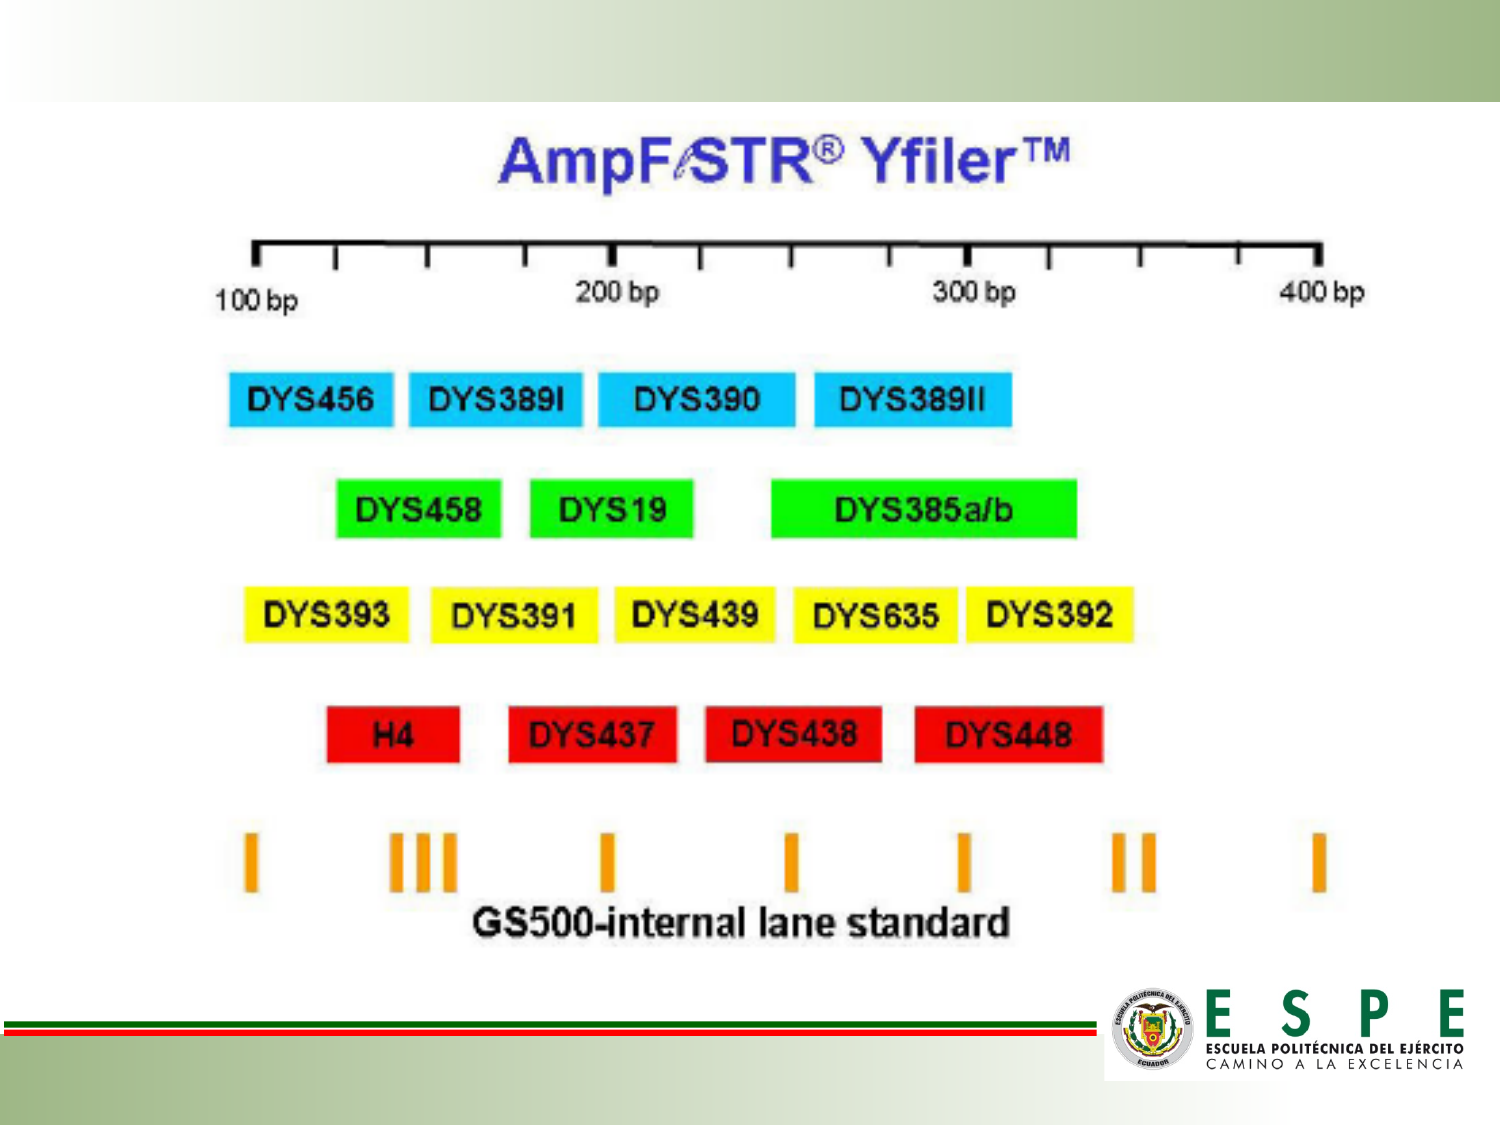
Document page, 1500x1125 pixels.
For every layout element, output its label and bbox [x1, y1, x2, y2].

picture [1104, 976, 1483, 1081]
picture [187, 116, 1386, 962]
